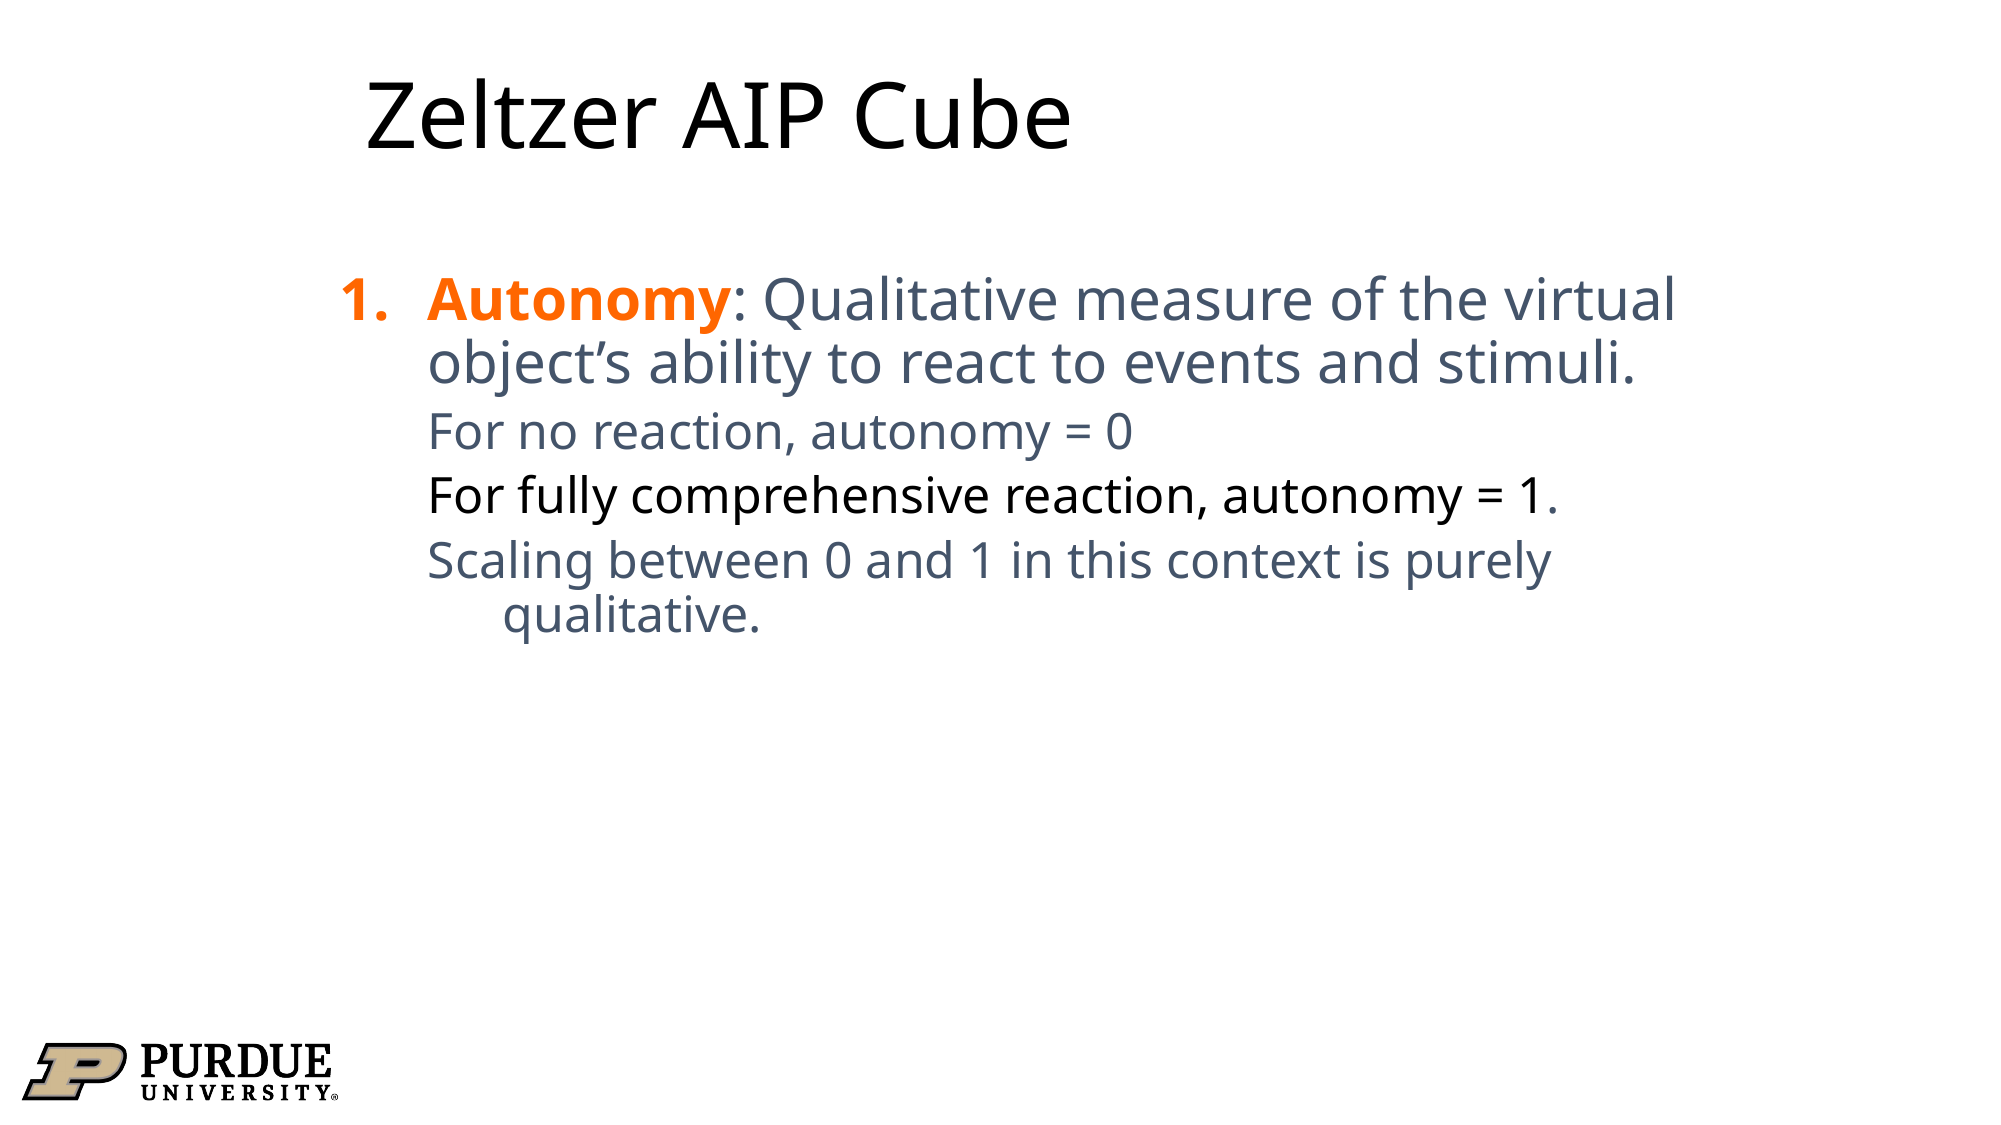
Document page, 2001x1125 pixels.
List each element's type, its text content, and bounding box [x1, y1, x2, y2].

title Zeltzer AIP Cube [350, 37, 1688, 200]
picture [20, 1042, 340, 1101]
list Autonomy: Qualitative measure of the virtual object’s ability to react to events and stimuli. For no reaction, autonomy = 0 For fully comprehensive reaction, autonomy = 1. Scaling between 0 and 1 in this context is purely qualitative. [324, 262, 1713, 1093]
